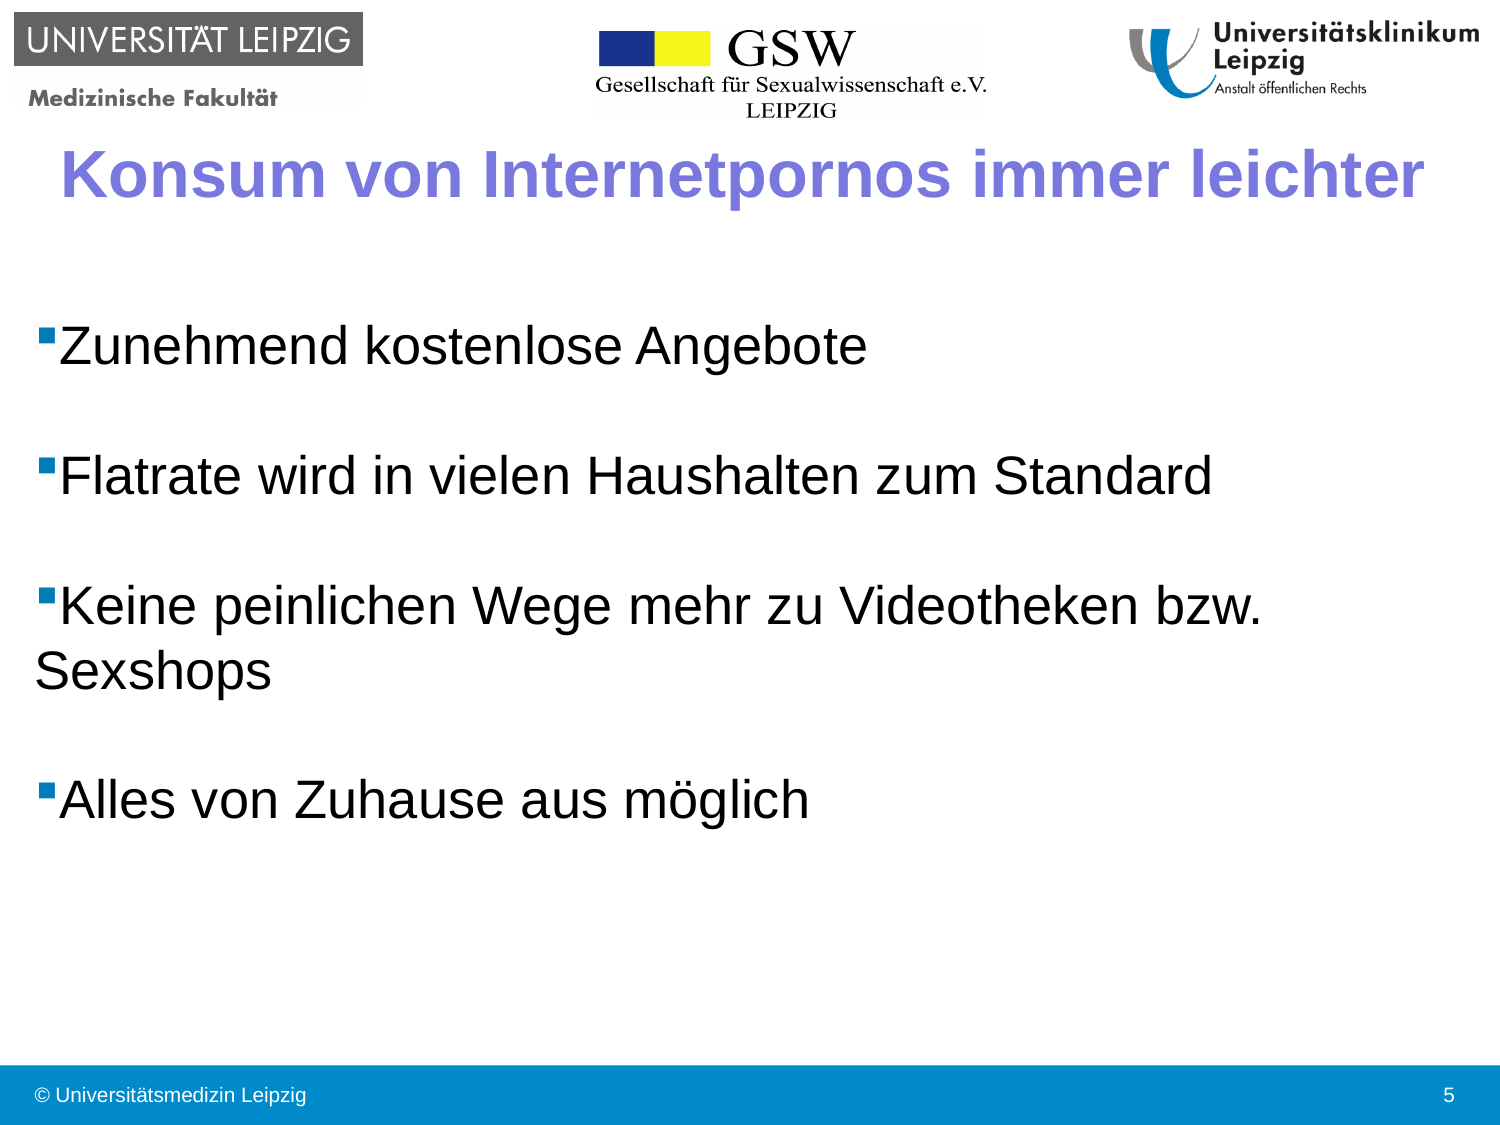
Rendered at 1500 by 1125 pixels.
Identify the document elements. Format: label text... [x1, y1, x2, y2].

picture [14, 12, 363, 106]
picture [596, 30, 986, 119]
picture [1126, 18, 1481, 101]
list Zunehmend kostenlose Angebote Flatrate wird in vielen Haushalten zum Standard Keine peinlichen Wege mehr zu Videotheken bzw. Sexshops Alles von Zuhause aus möglich [19, 302, 1470, 1041]
footer © Universitätsmedizin Leipzig [19, 1070, 1394, 1118]
slide_number 5 [1404, 1070, 1470, 1118]
title Konsum von Internetpornos immer leichter [41, 101, 1447, 239]
